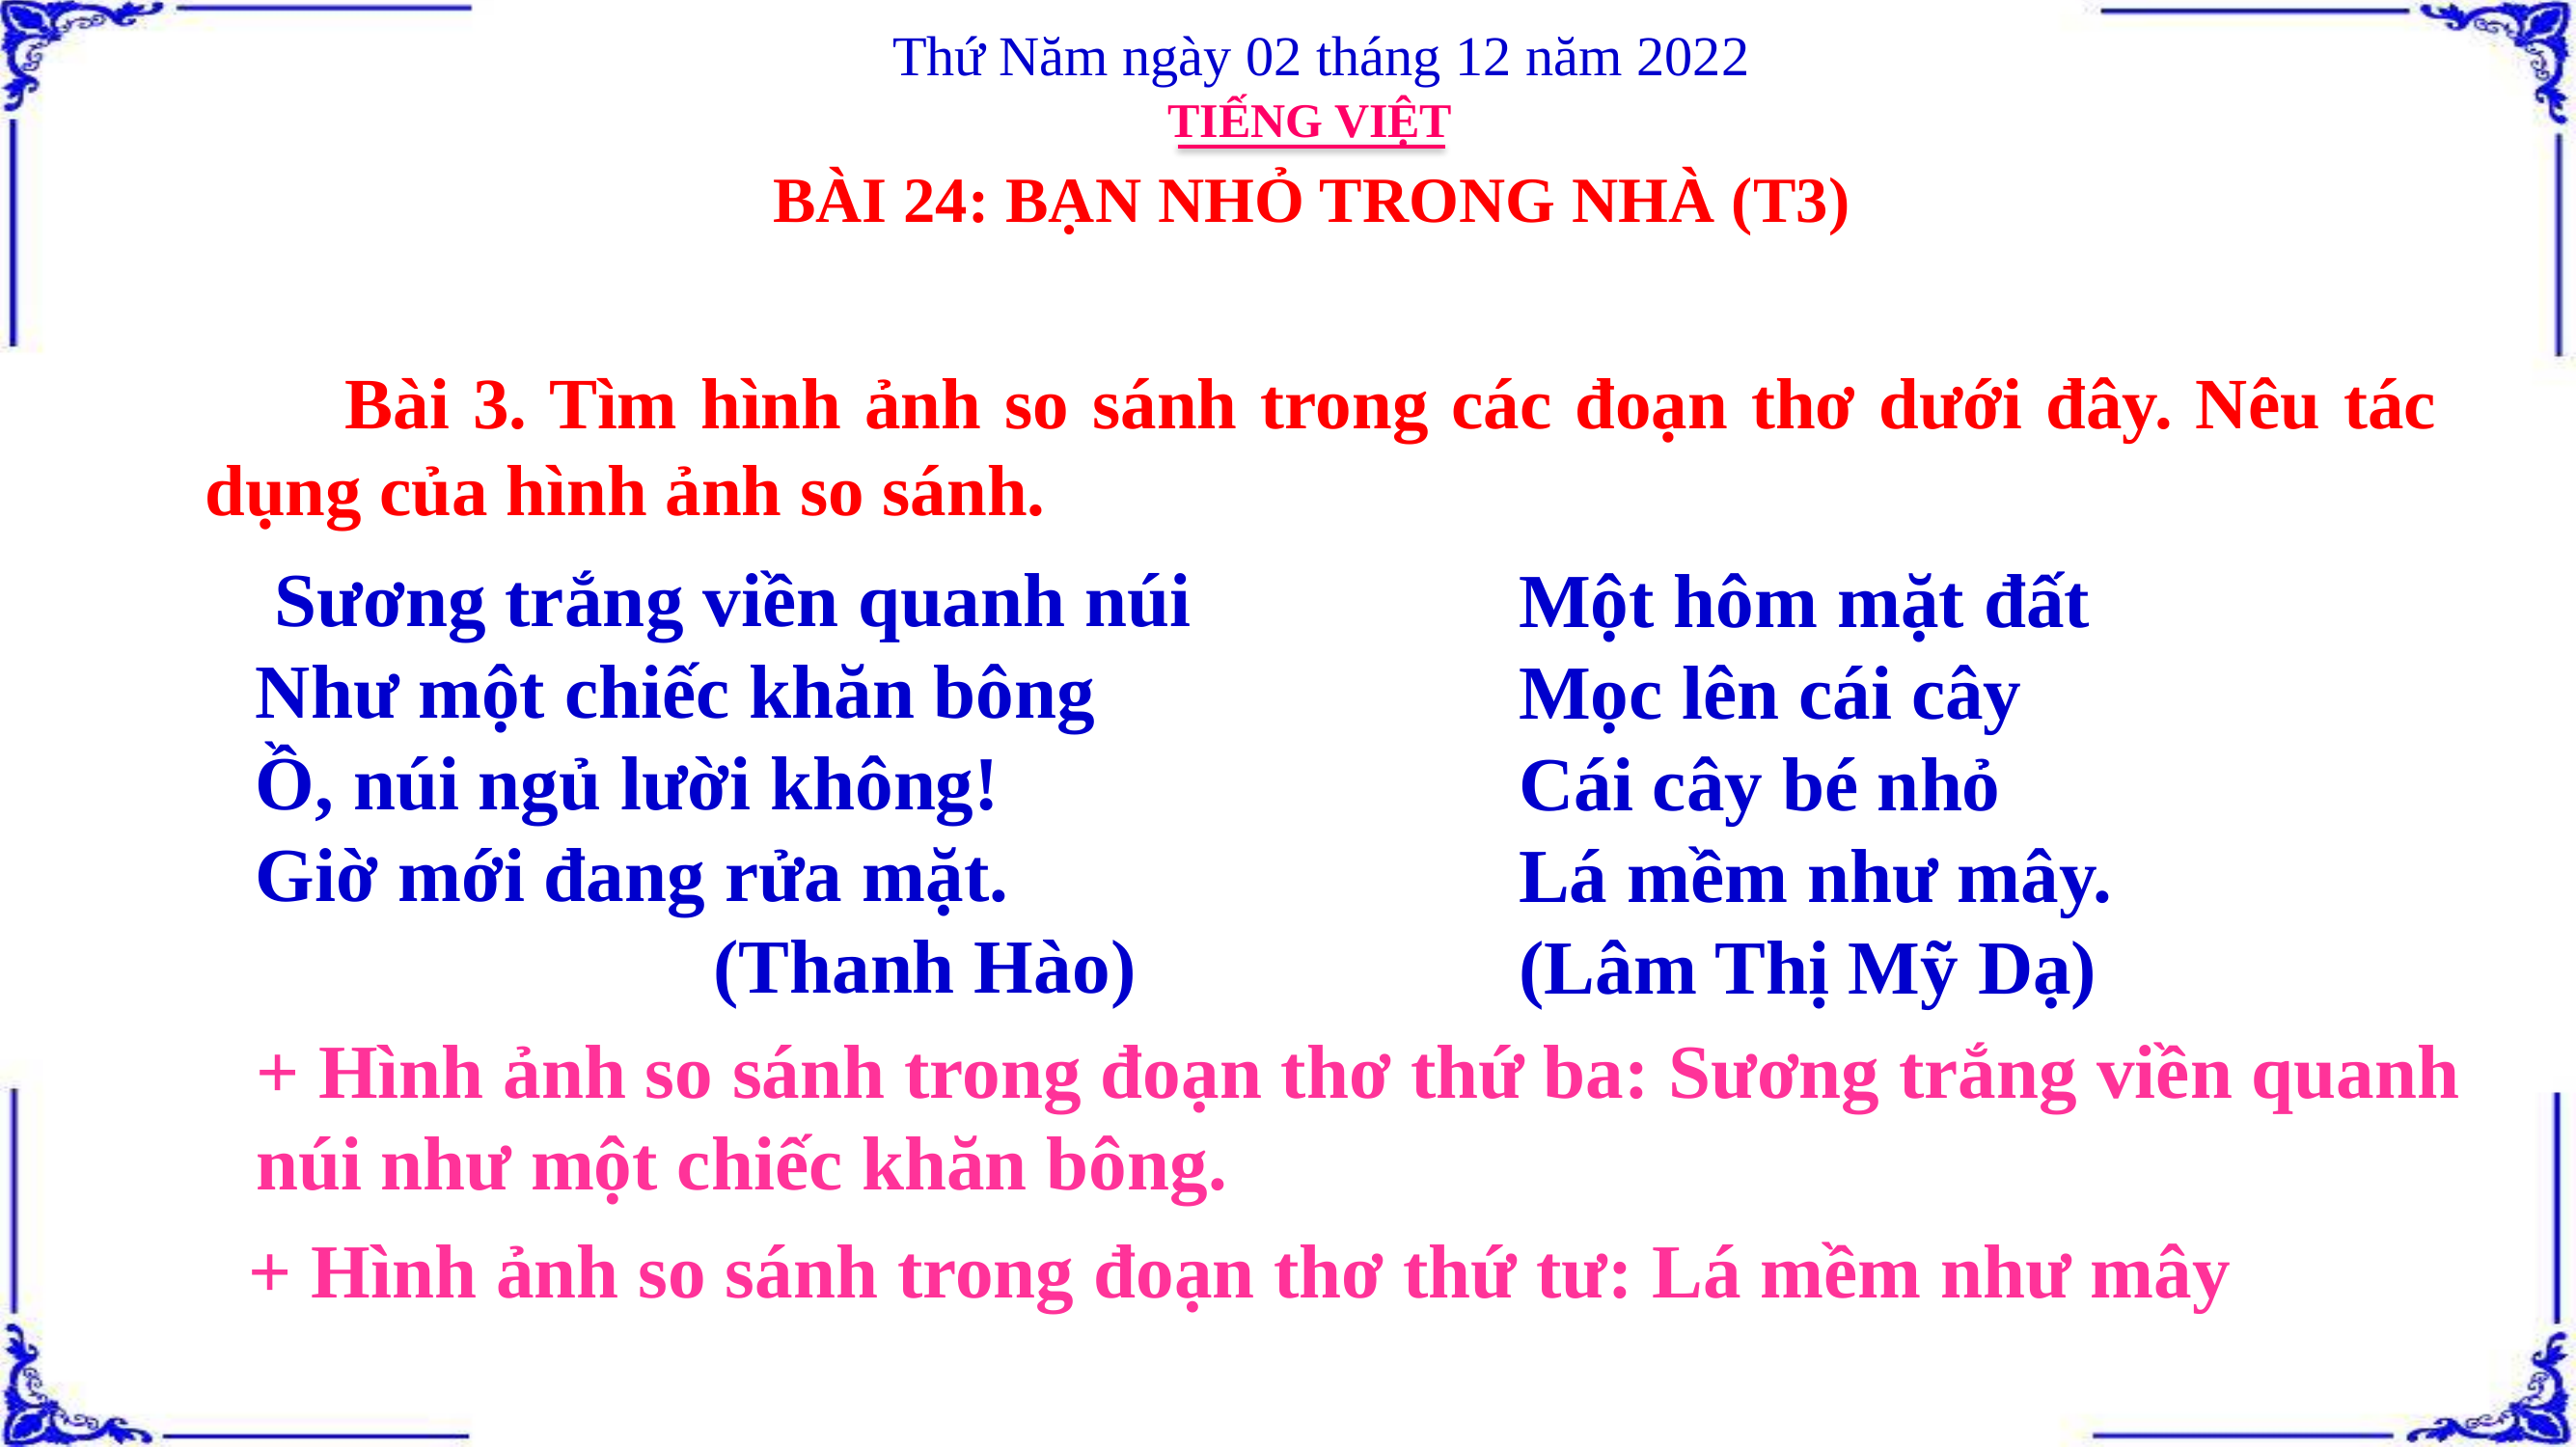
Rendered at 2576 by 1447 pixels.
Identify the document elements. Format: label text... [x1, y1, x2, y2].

text_box Một hôm mặt đất Mọc lên cái cây Cái cây bé nhỏ Lá mềm như mây. (Lâm Thị Mỹ Dạ) [1504, 543, 2325, 1015]
text_box Sương trắng viền quanh núi Như một chiếc khăn bông Ồ, núi ngủ lười không! Giờ mới đang rửa mặt. (Thanh Hào) [241, 542, 1216, 1015]
text_box + Hình ảnh so sánh trong đoạn thơ thứ ba: Sương trắng viền quanh núi như một chiếc khăn bông. [241, 1015, 2542, 1213]
text_box + Hình ảnh so sánh trong đoạn thơ thứ tư: Lá mềm như mây [234, 1215, 2391, 1321]
text_box Bài 3. Tìm hình ảnh so sánh trong các đoạn thơ dưới đây. Nêu tác dụng của hình ảnh so sánh. [190, 349, 2453, 538]
picture [0, 0, 2576, 1447]
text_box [719, 12, 1904, 249]
